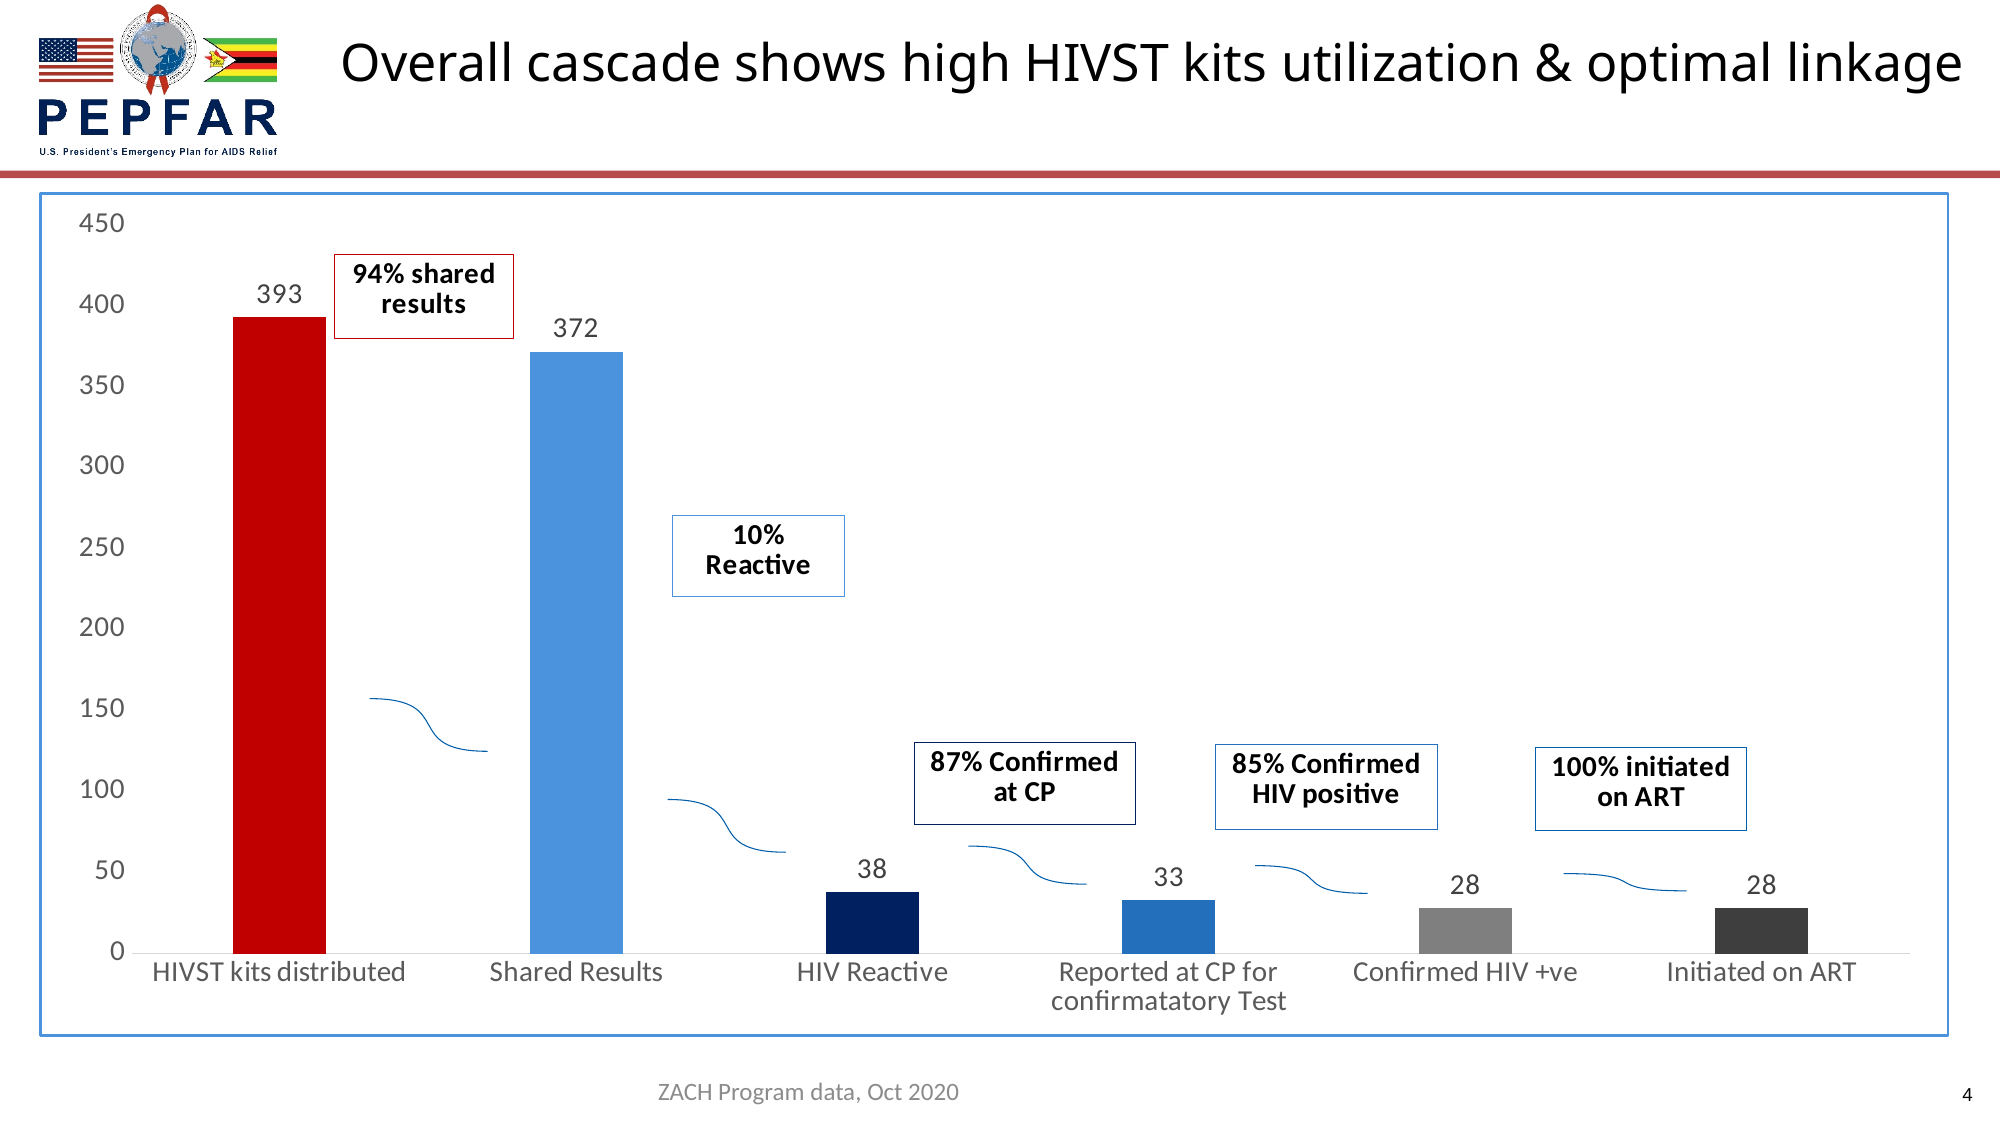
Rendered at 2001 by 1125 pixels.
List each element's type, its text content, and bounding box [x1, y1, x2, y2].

list Overall cascade shows high HIVST kits utilization & optimal linkage [325, 29, 1988, 133]
text_box ZACH Program data, Oct 2020 [643, 1062, 1357, 1123]
picture [39, 4, 277, 157]
chart [39, 192, 1950, 1037]
